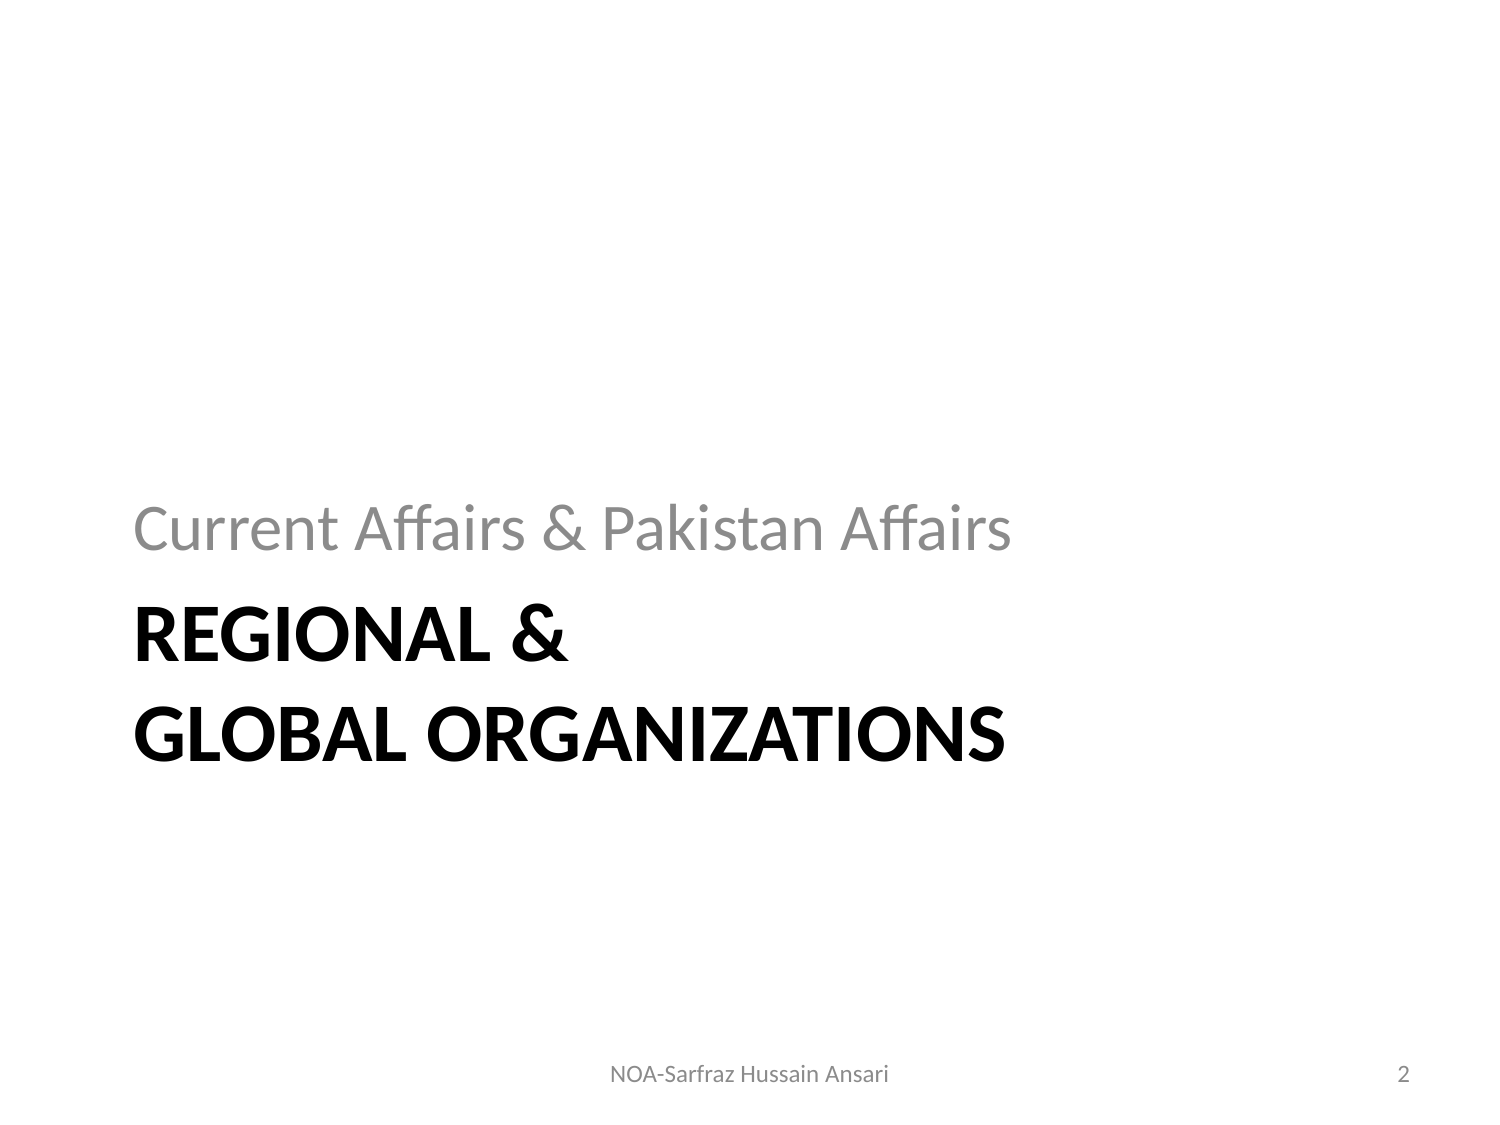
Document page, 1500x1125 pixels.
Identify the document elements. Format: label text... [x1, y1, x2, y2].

title Regional & global organizations [118, 572, 1394, 795]
footer NOA-Sarfraz Hussain Ansari [512, 1042, 988, 1103]
slide_number 2 [1074, 1042, 1425, 1103]
list Current Affairs & Pakistan Affairs [118, 324, 1394, 572]
